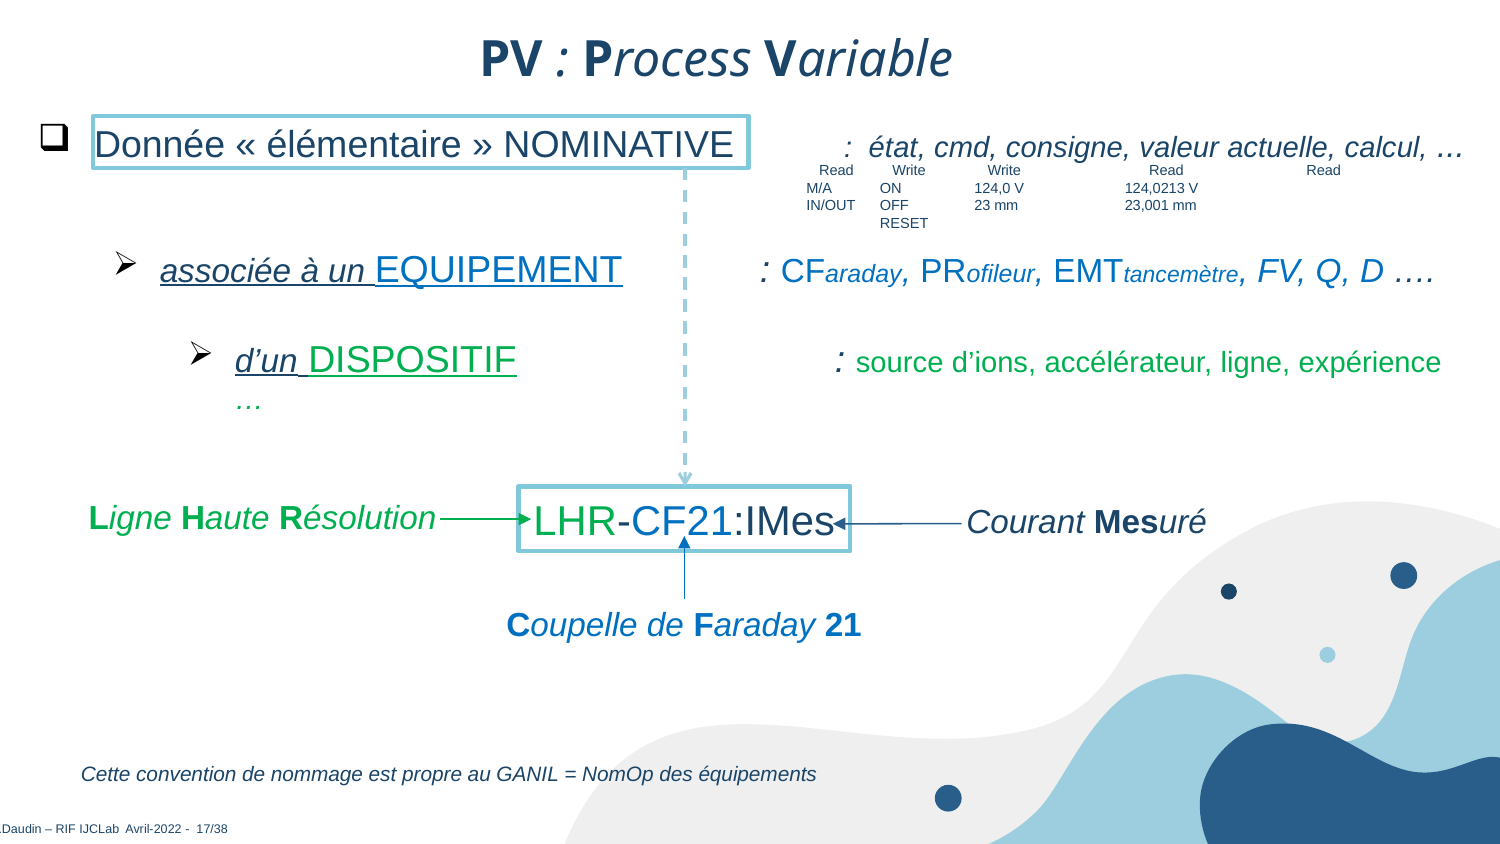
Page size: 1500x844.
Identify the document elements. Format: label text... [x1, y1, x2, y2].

text_box Write ON OFF RESET [865, 153, 953, 239]
text_box Ligne Haute Résolution [73, 489, 452, 544]
text_box Courant Mesuré [951, 492, 1222, 547]
text_box Donnée « élémentaire » NOMINATIVE : état, cmd, consigne, valeur actuelle, calcul, ... associée à un EQUIPEMENT : CFaraday, PRofileur, EMTtancemètre, FV, Q, D …. d’un DISPOSITIF : source d’ions, accélérateur, ligne, expérience … [23, 112, 1484, 718]
text_box [91, 114, 751, 170]
text_box Read 124,0213 V 23,001 mm [1110, 153, 1223, 222]
text_box Read M/A IN/OUT [791, 153, 865, 222]
text_box Read [1291, 153, 1370, 204]
text_box Coupelle de Faraday 21 [491, 595, 877, 651]
text_box L.Daudin – RIF IJCLab Avril-2022 - 17/38 [0, 813, 286, 844]
text_box LHR-CF21:IMes [518, 486, 851, 552]
text_box PV : Process Variable [306, 11, 1063, 99]
text_box Cette convention de nommage est propre au GANIL = NomOp des équipements [66, 752, 833, 793]
text_box Write 124,0 V 23 mm [959, 153, 1049, 222]
